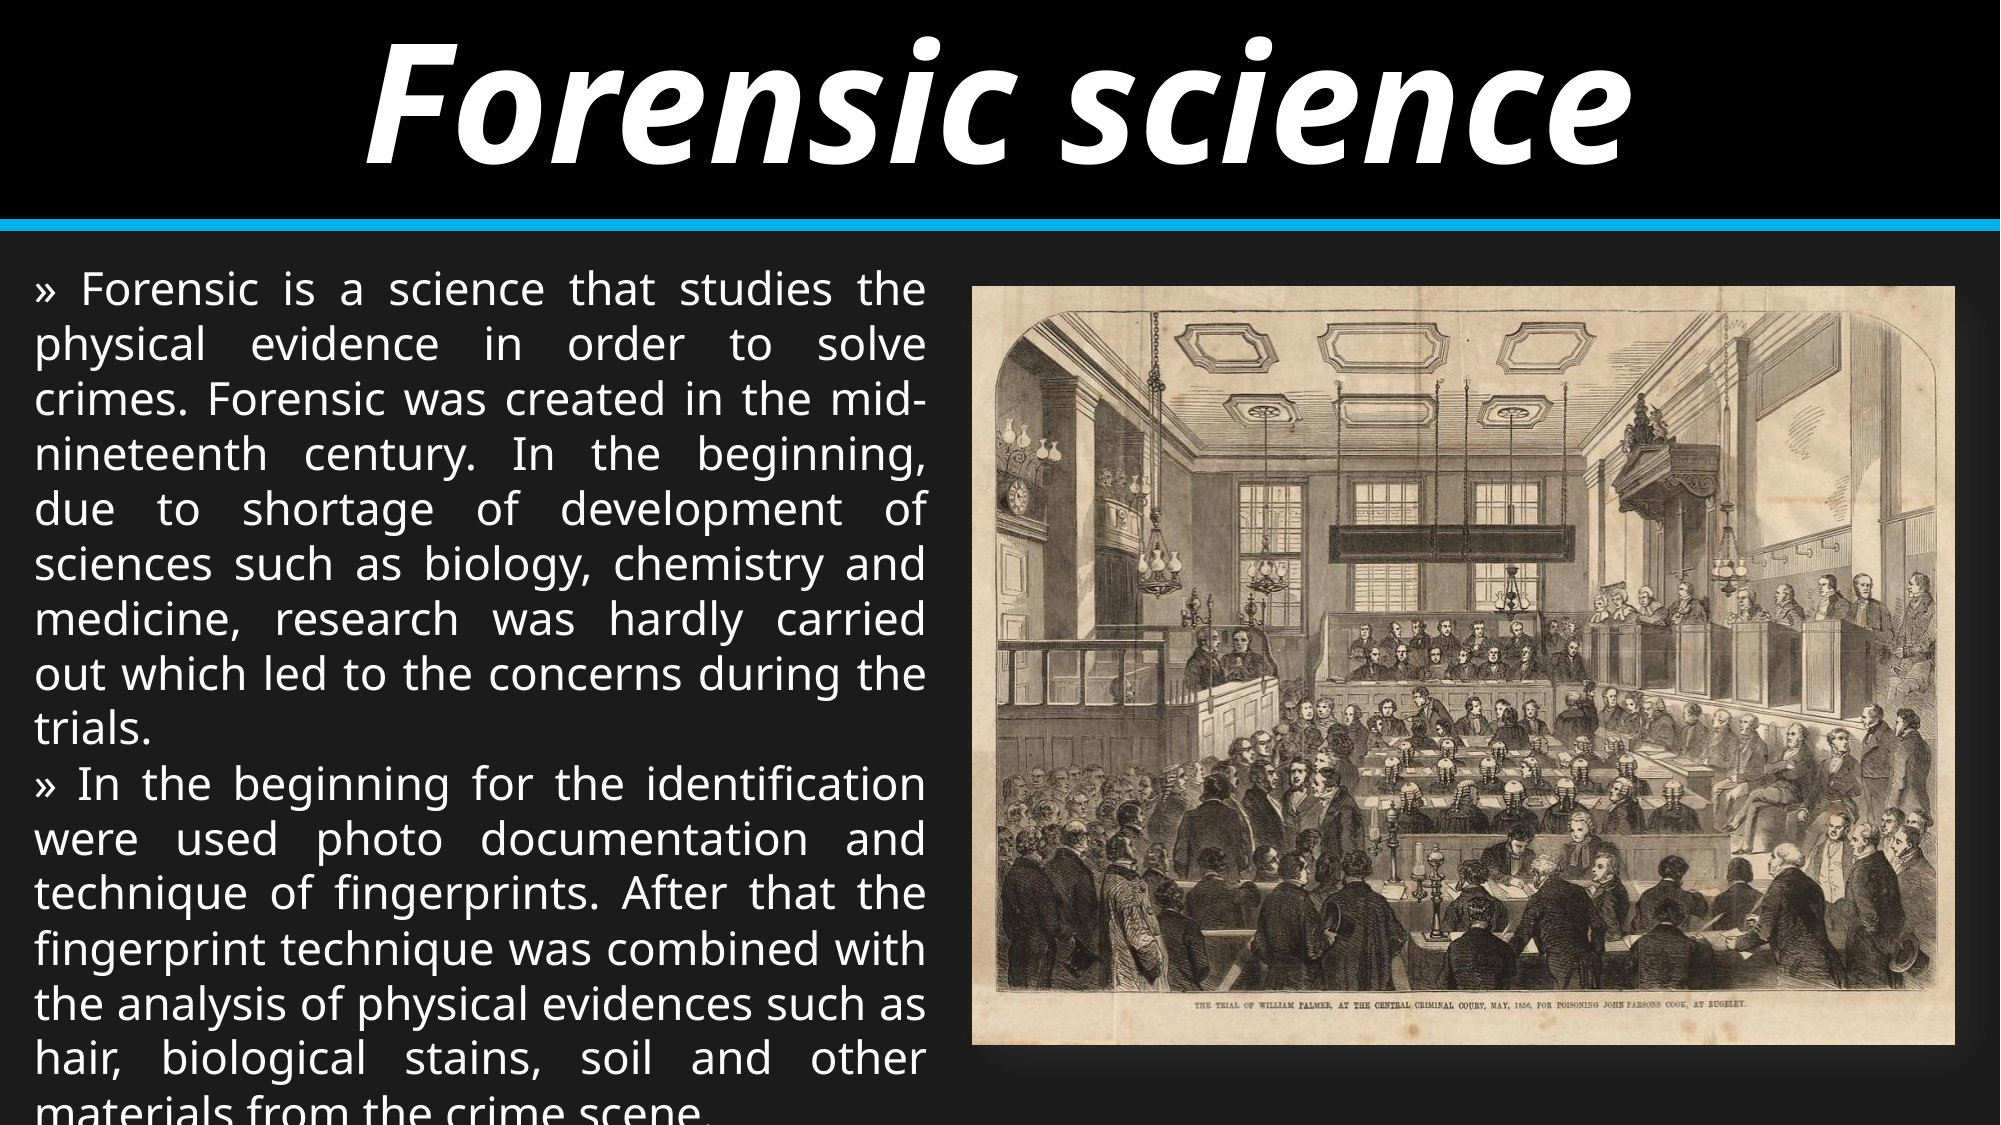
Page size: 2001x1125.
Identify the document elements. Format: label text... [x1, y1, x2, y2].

text_box » Forensic is a science that studies the physical evidence in order to solve crimes. Forensic was created in the mid-nineteenth century. In the beginning, due to shortage of development of sciences such as biology, chemistry and medicine, research was hardly carried out which led to the concerns during the trials. » In the beginning for the identification were used photo documentation and technique of fingerprints. After that the fingerprint technique was combined with the analysis of physical evidences such as hair, biological stains, soil and other materials from the crime scene. [19, 252, 943, 1125]
picture [972, 286, 1955, 1045]
title Forensic science [0, 0, 2000, 219]
